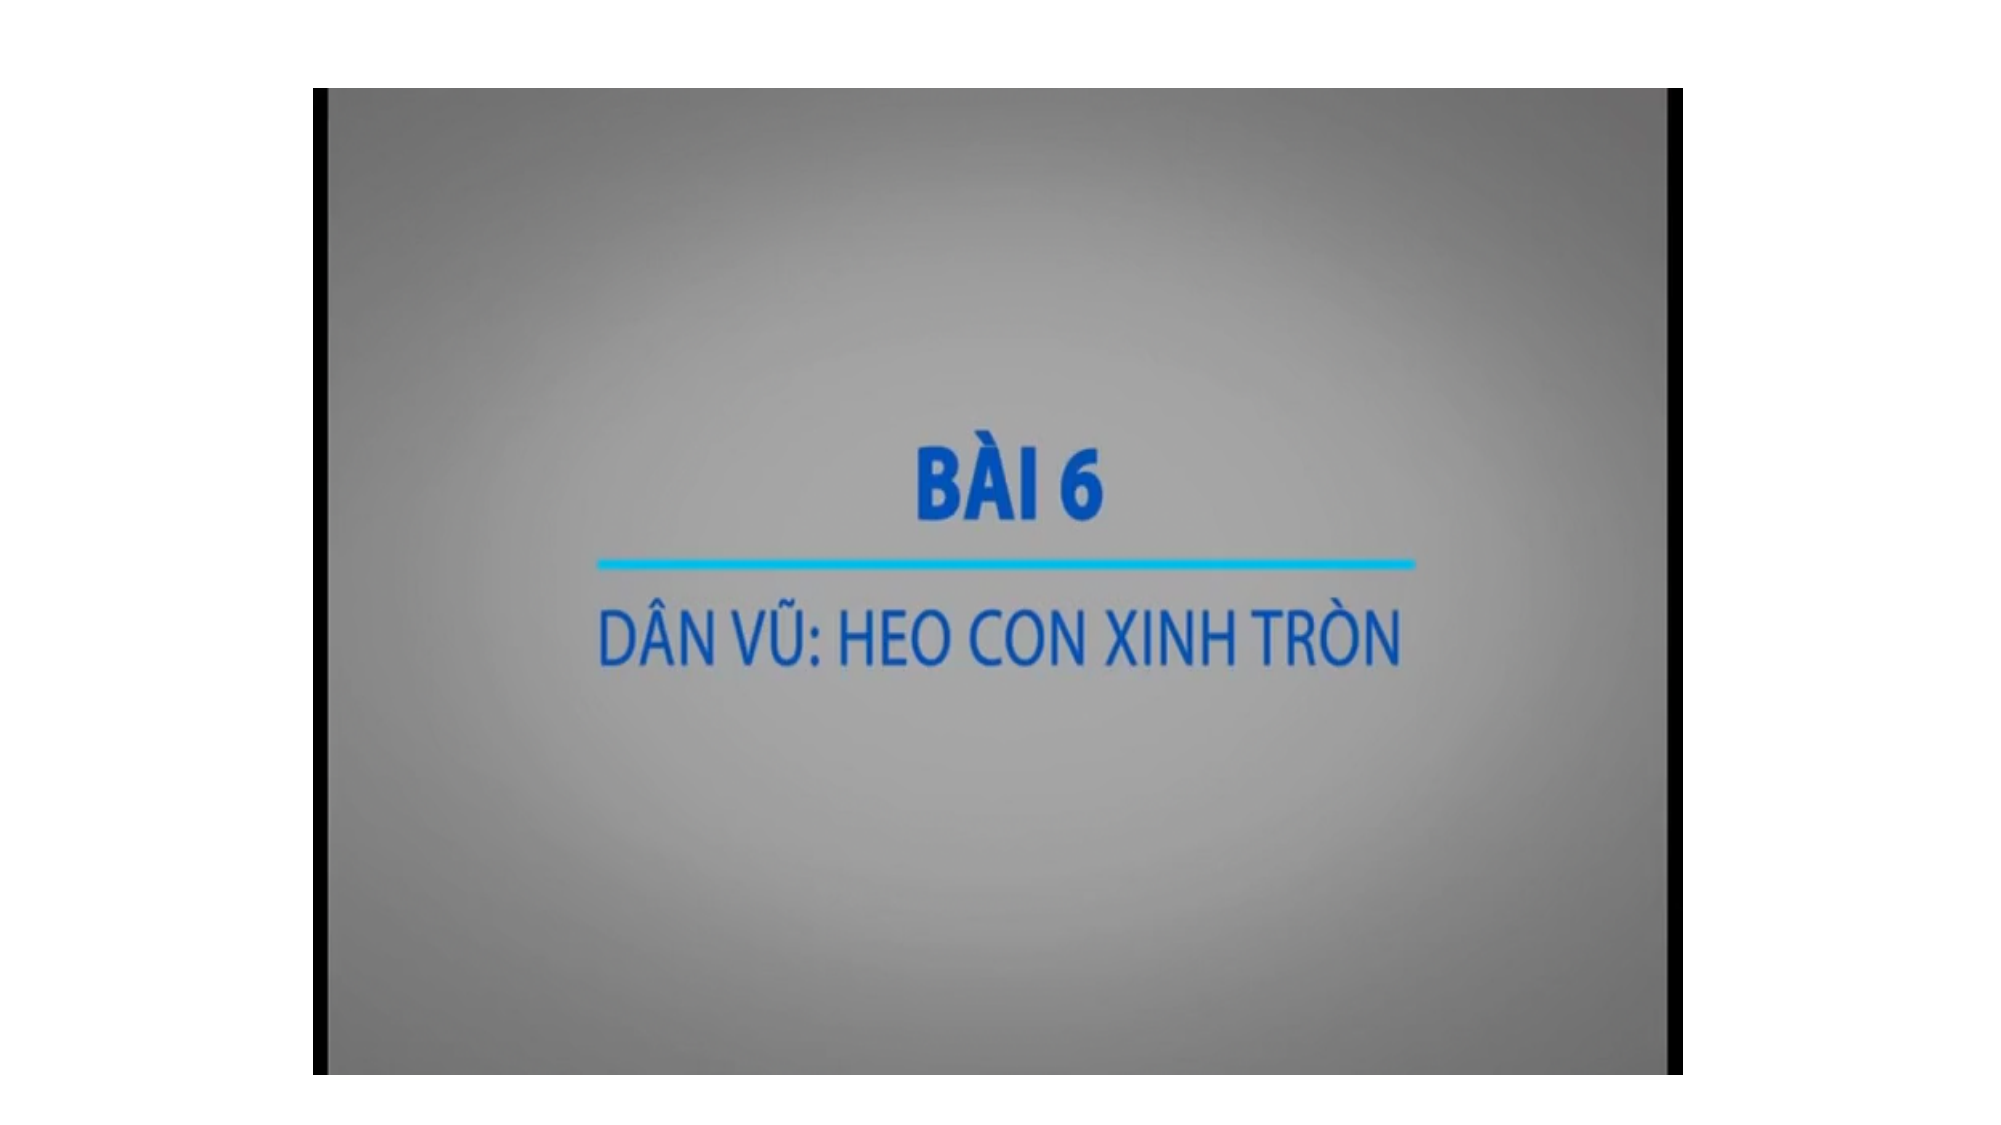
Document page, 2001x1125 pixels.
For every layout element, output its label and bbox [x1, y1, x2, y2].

list [312, 87, 1684, 1076]
